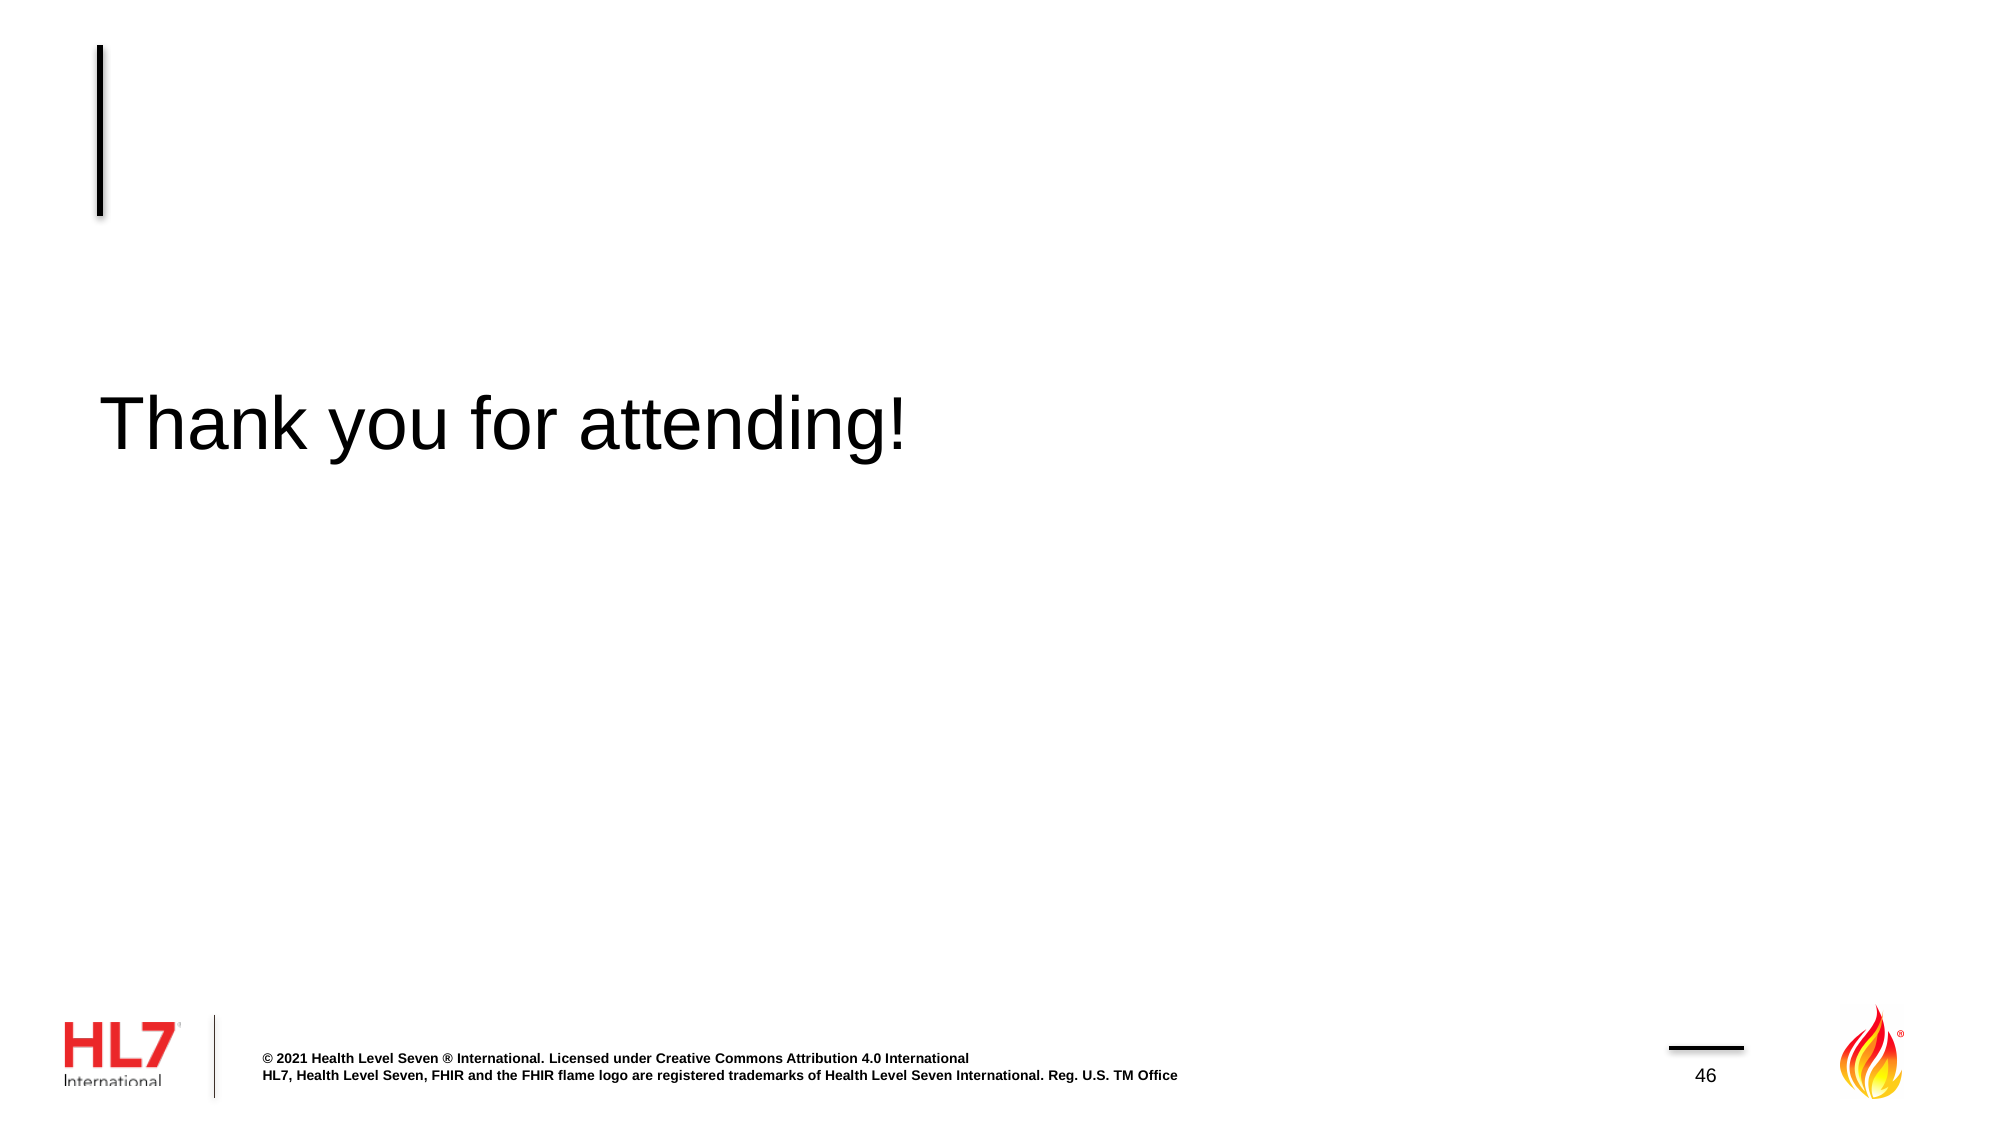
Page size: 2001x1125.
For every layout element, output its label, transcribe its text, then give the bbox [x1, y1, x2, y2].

list Thank you for attending! [100, 238, 1900, 1087]
slide_number 46 [1676, 1051, 1736, 1087]
footer © 2021 Health Level Seven ® International. Licensed under Creative Commons Attribution 4.0 International HL7, Health Level Seven, FHIR and the FHIR flame logo are registered trademarks of Health Level Seven International. Reg. U.S. TM Office [262, 1048, 1254, 1083]
picture [1840, 1004, 1904, 1099]
